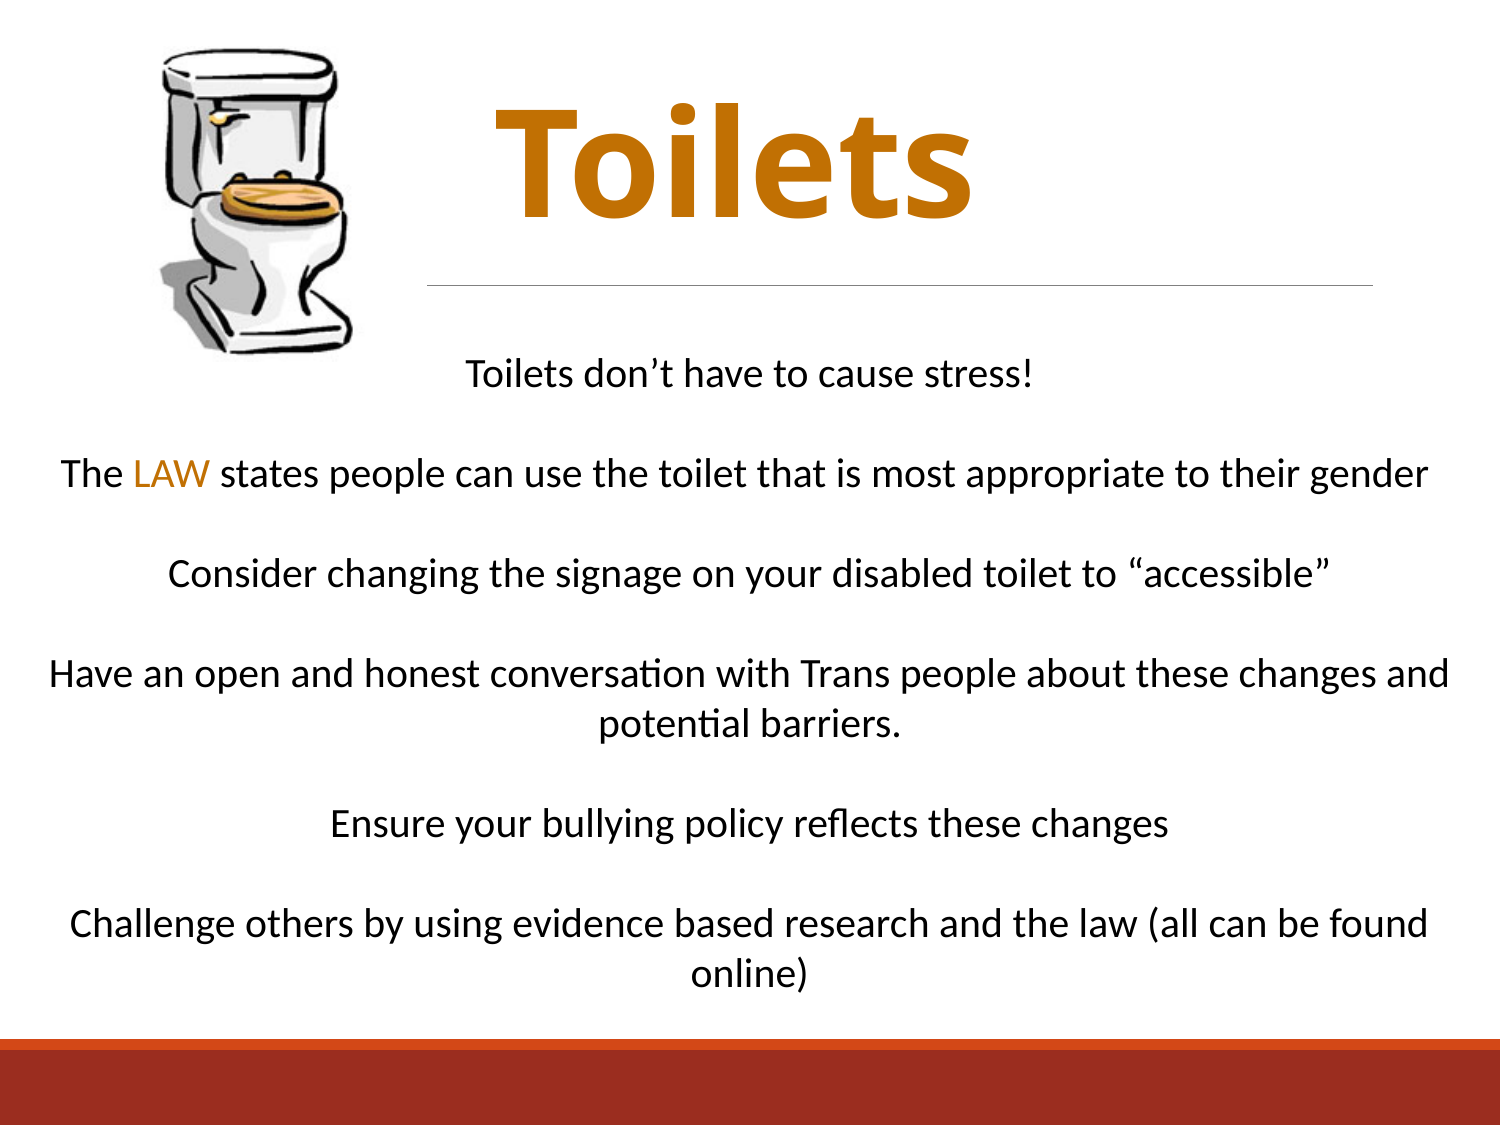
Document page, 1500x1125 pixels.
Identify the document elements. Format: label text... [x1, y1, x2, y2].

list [111, 46, 428, 363]
title Toilets [434, 47, 1373, 256]
text_box Toilets don’t have to cause stress! The LAW states people can use the toilet that is most appropriate to their gender Consider changing the signage on your disabled toilet to “accessible” Have an open and honest conversation with Trans people about these changes and potential barriers. Ensure your bullying policy reflects these changes Challenge others by using evidence based research and the law (all can be found online) [0, 338, 1500, 1094]
